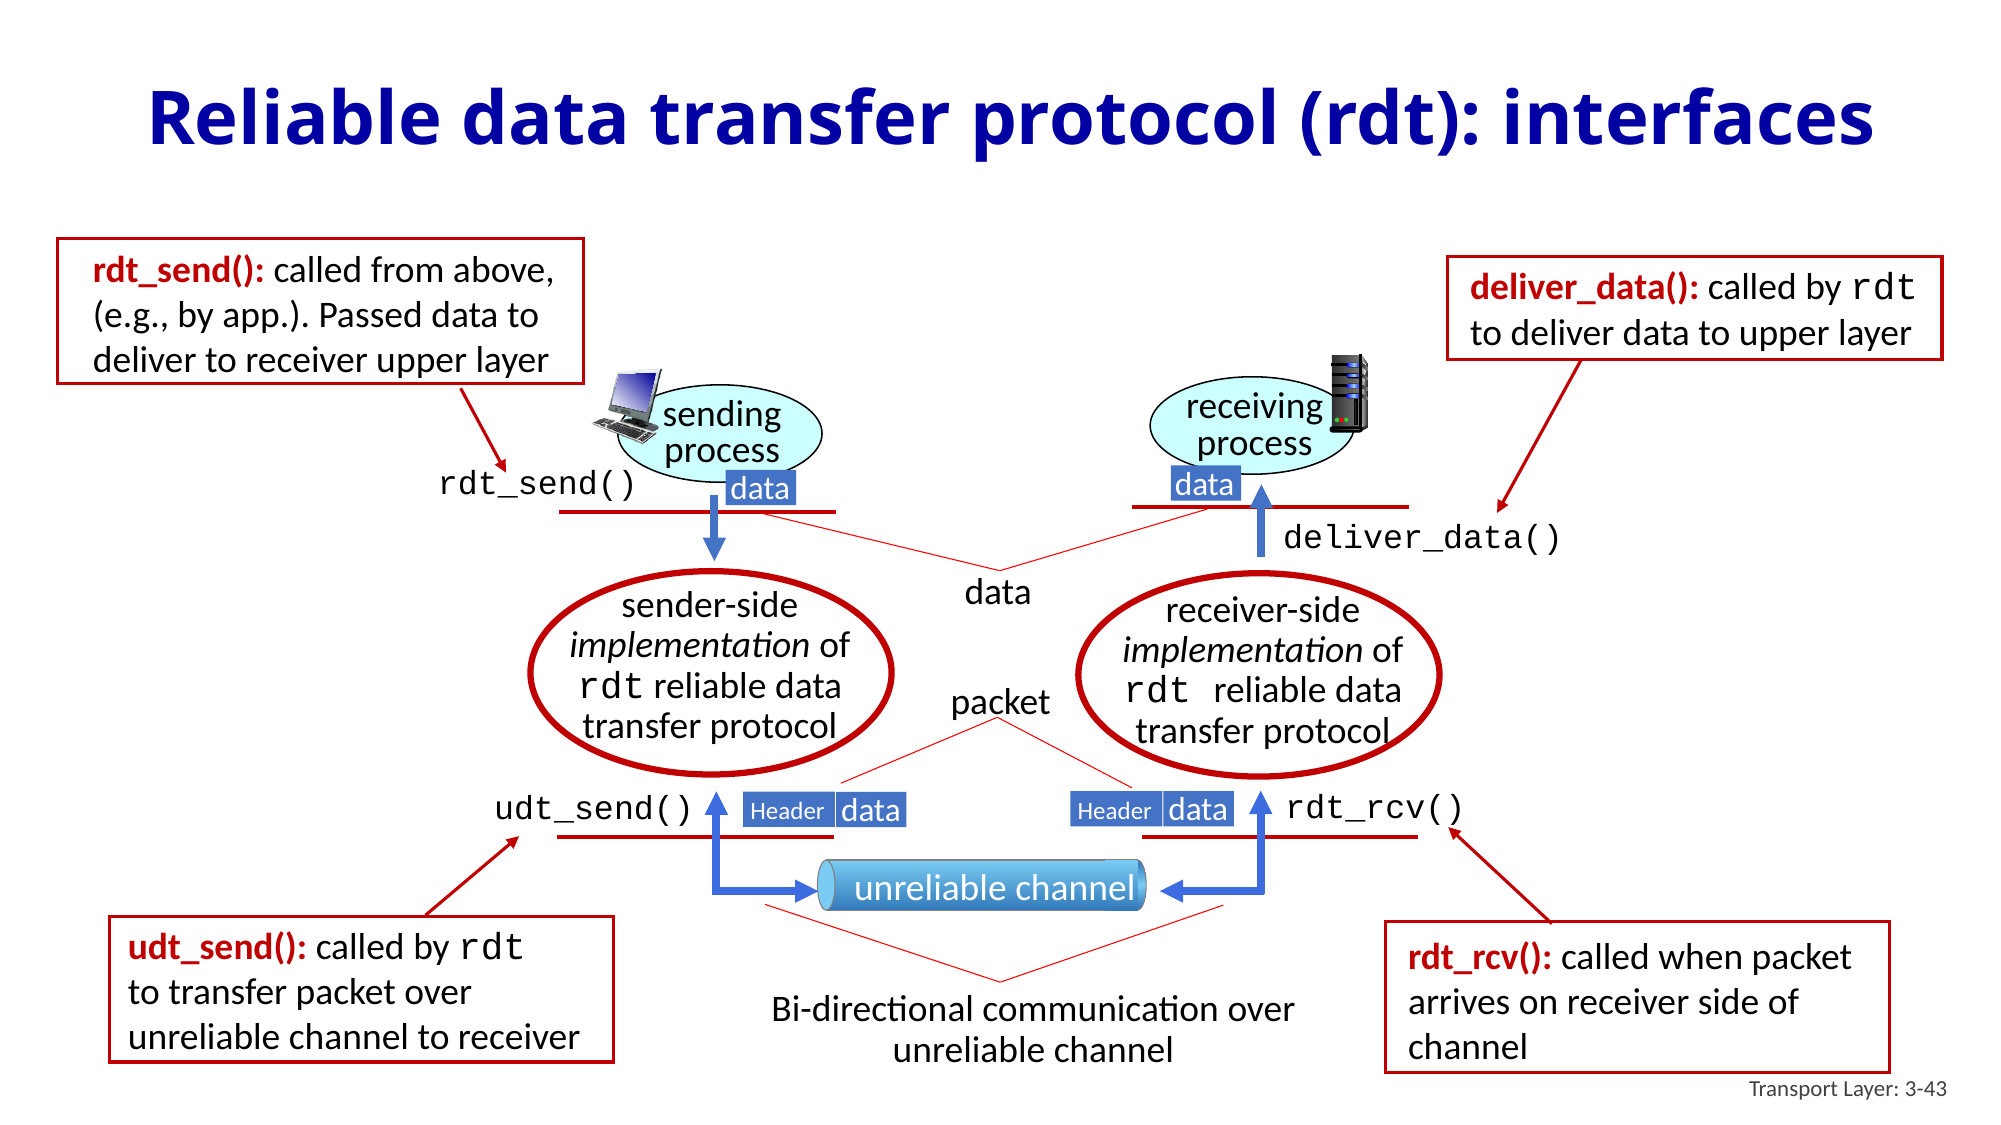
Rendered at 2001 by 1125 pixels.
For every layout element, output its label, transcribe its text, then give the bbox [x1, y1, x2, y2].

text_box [720, 904, 1347, 1080]
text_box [57, 237, 584, 473]
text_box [840, 674, 1132, 788]
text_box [423, 355, 1586, 916]
title Reliable data transfer protocol (rdt): interfaces [131, 47, 1952, 195]
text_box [1385, 827, 1898, 1077]
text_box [1447, 255, 1951, 513]
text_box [109, 836, 614, 1065]
slide_number Transport Layer: 3-43 [1512, 1056, 1963, 1117]
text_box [684, 500, 1312, 621]
